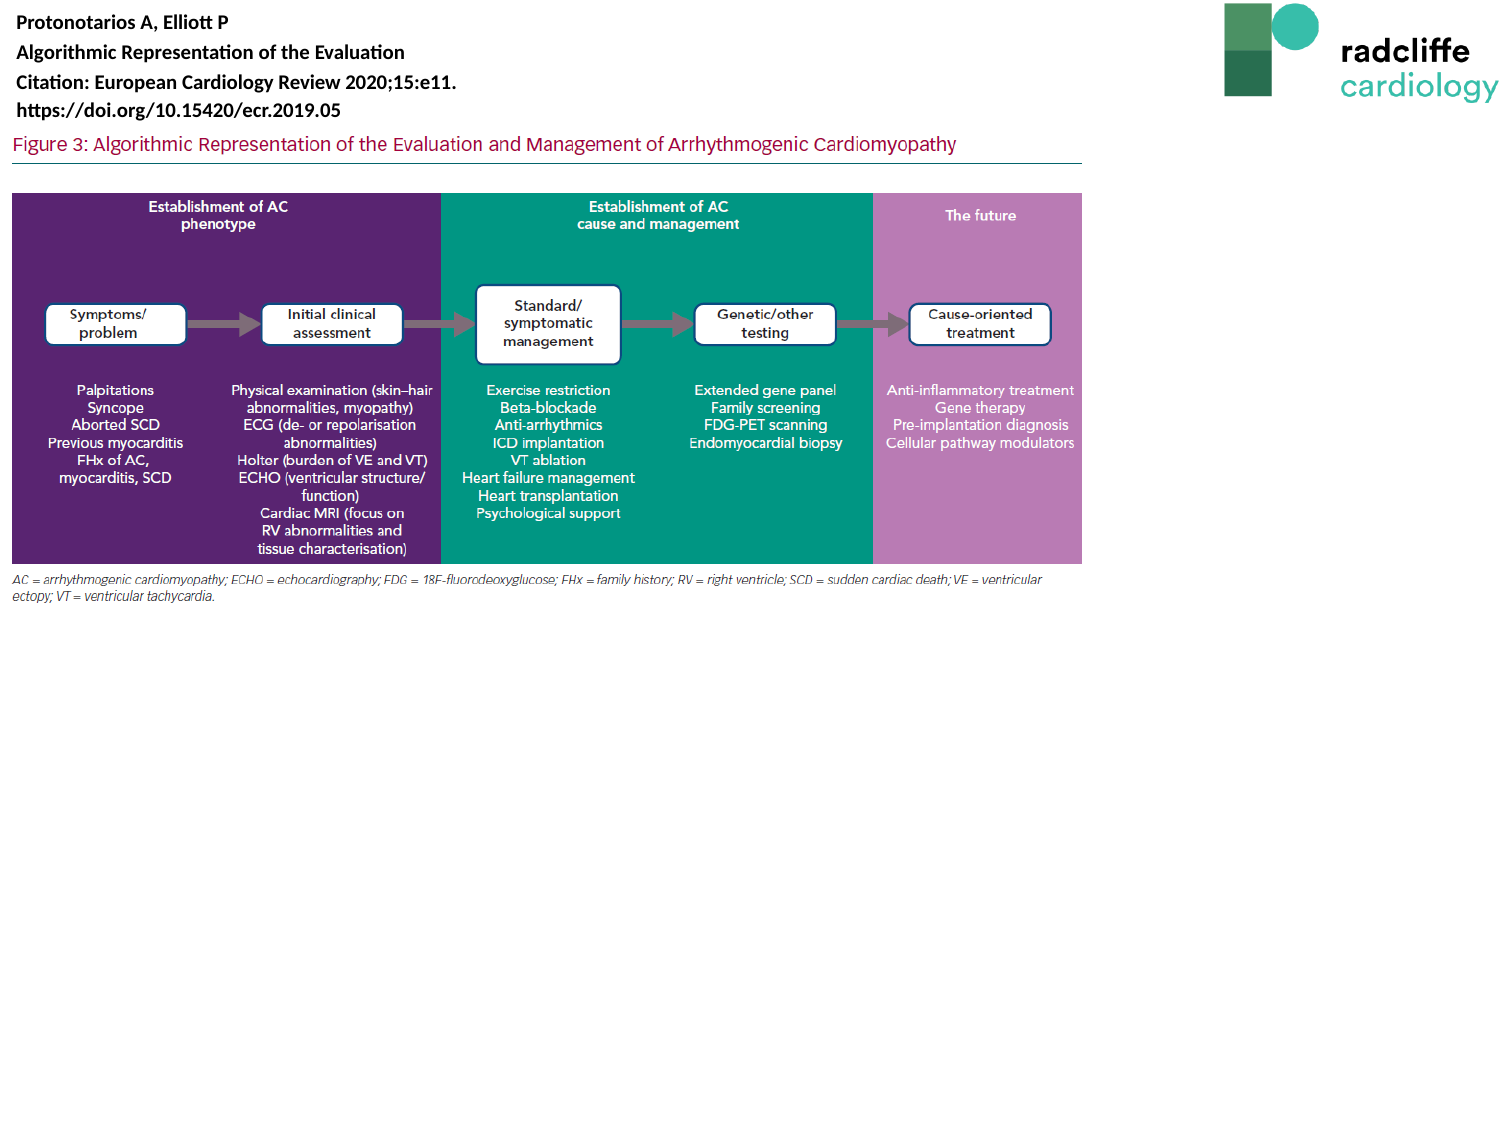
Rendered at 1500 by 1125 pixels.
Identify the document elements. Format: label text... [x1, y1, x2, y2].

text_box Algorithmic Representation of the Evaluation [1, 31, 1224, 60]
picture [1224, 1, 1499, 104]
text_box Citation: European Cardiology Review 2020;15:e11. [1, 60, 1224, 89]
text_box Protonotarios A, Elliott P [1, 1, 939, 31]
text_box https://doi.org/10.15420/ecr.2019.05 [1, 89, 1500, 129]
picture [1, 124, 1096, 609]
